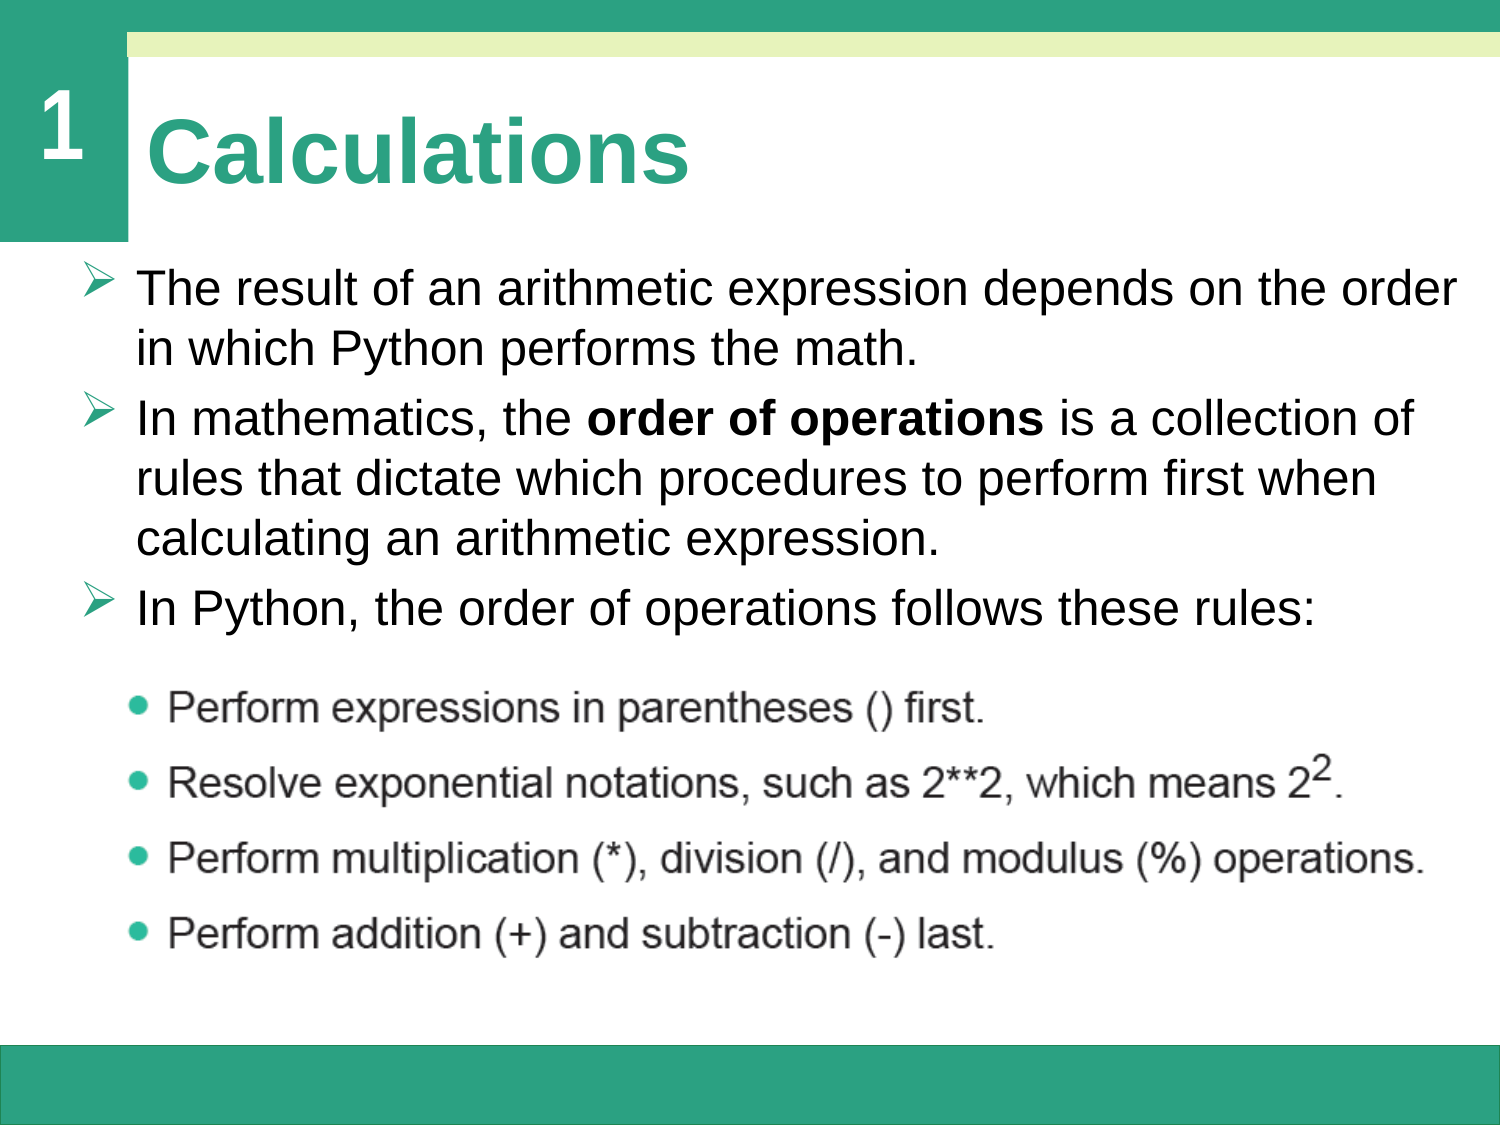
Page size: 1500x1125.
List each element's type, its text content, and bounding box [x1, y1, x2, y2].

title Calculations [131, 60, 1500, 234]
picture [124, 674, 1434, 980]
list The result of an arithmetic expression depends on the order in which Python performs the math. In mathematics, the order of operations is a collection of rules that dictate which procedures to perform first when calculating an arithmetic expression. In Python, the order of operations follows these rules: [64, 247, 1500, 838]
